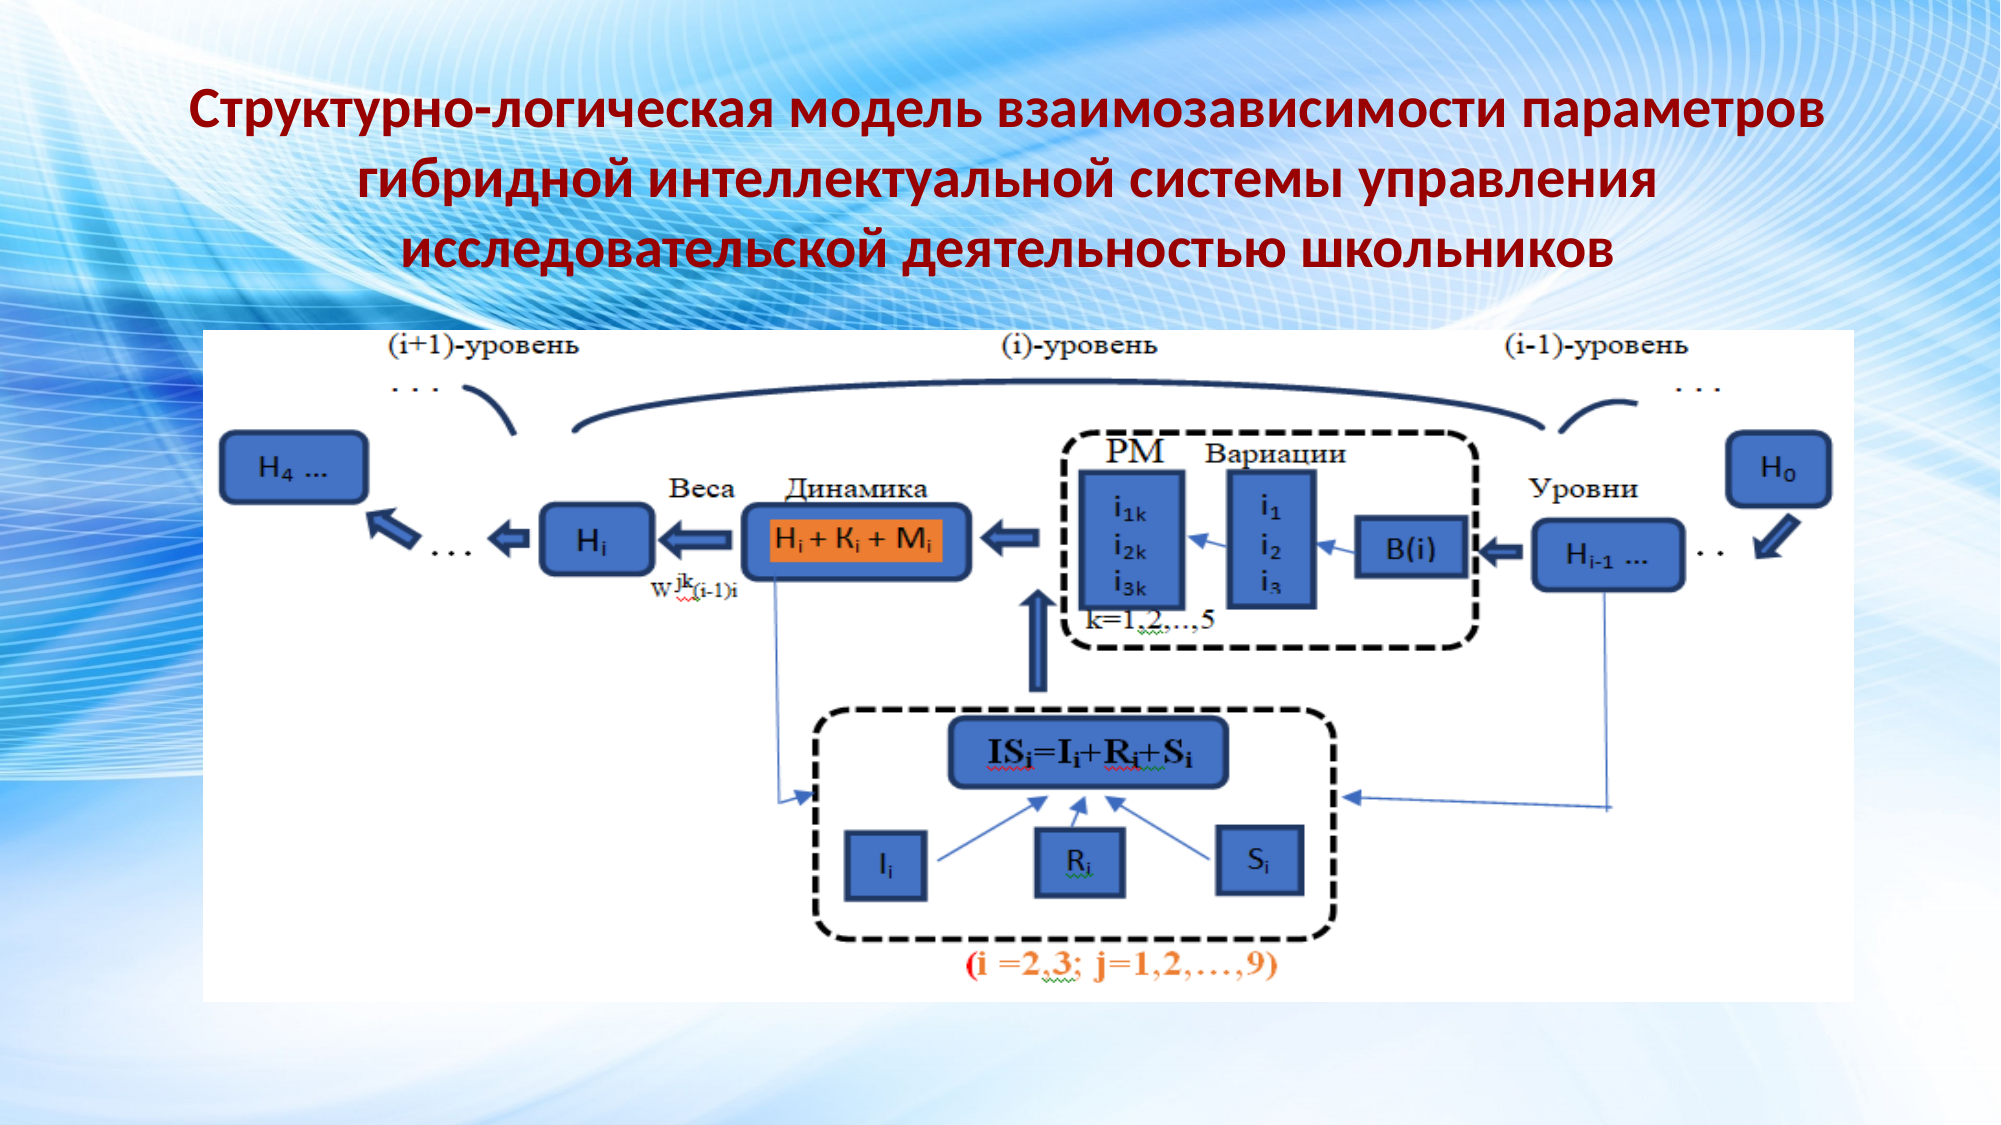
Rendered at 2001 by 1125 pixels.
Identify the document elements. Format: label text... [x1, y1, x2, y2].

picture [0, 0, 2001, 1125]
text_box Структурно-логическая модель взаимозависимости параметров гибридной интеллектуальной системы управления исследовательской деятельностью школьников [91, 61, 1925, 287]
